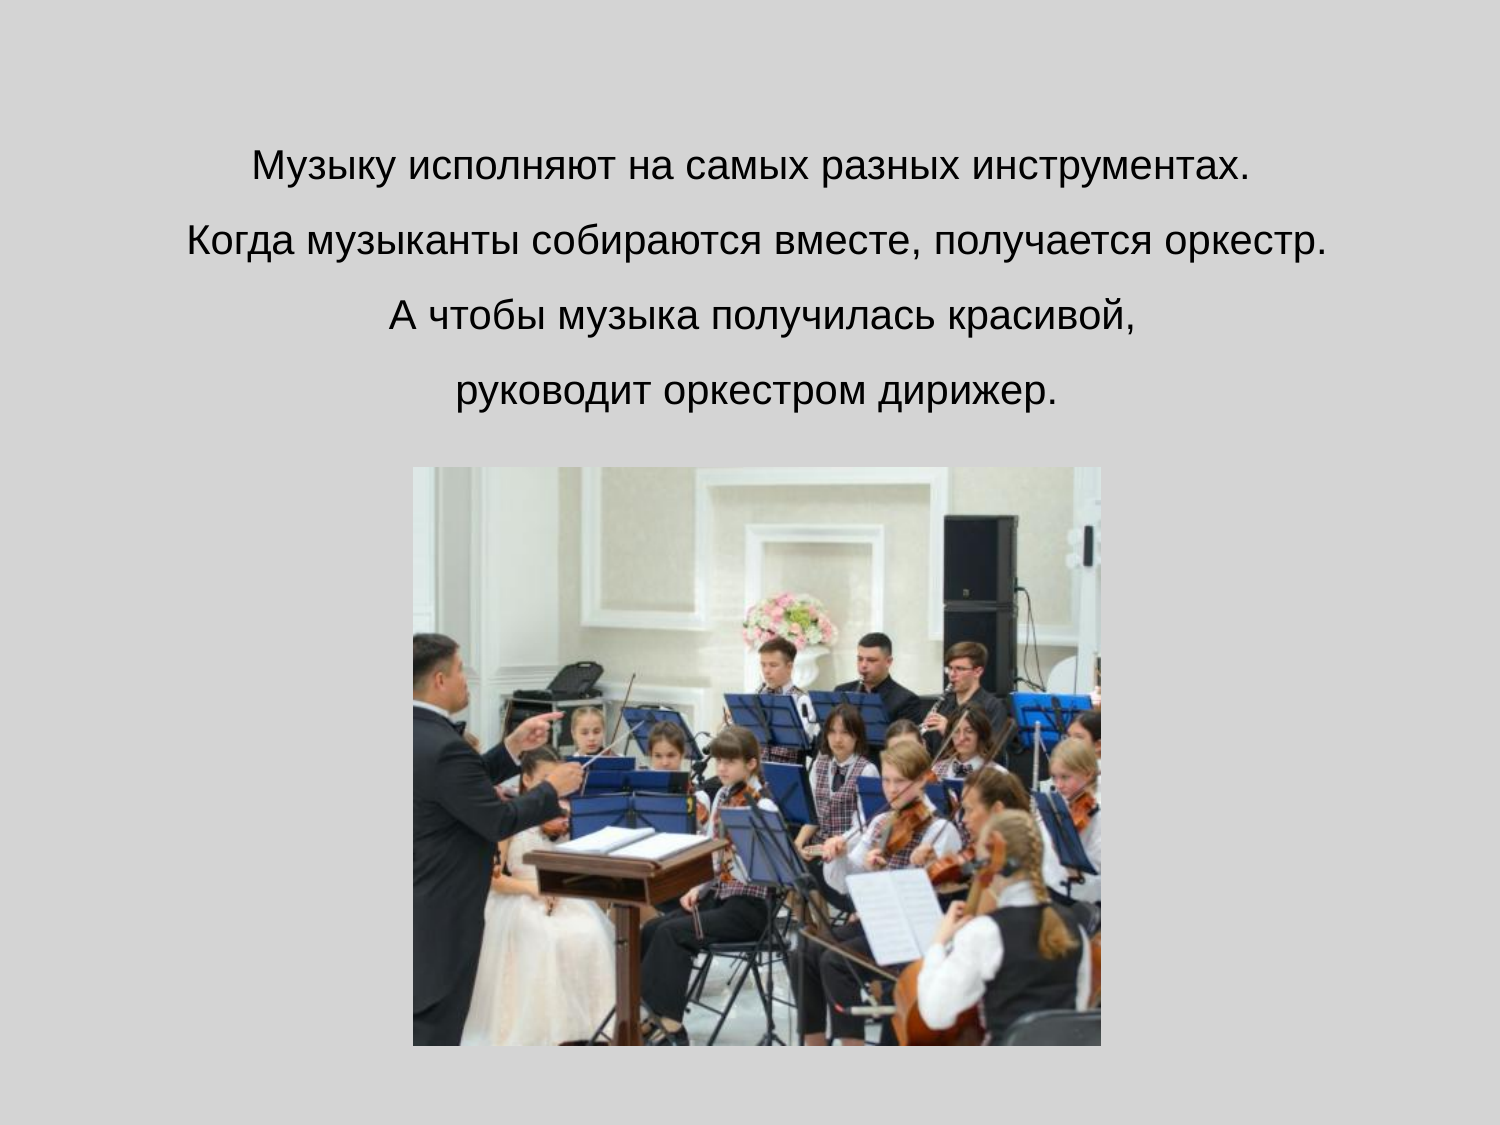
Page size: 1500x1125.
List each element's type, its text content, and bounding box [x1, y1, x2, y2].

picture [413, 467, 1101, 1046]
title Музыку исполняют на самых разных инструментах. Когда музыканты собираются вместе, получается оркестр. А чтобы музыка получилась красивой, руководит оркестром дирижер. [82, 93, 1432, 433]
